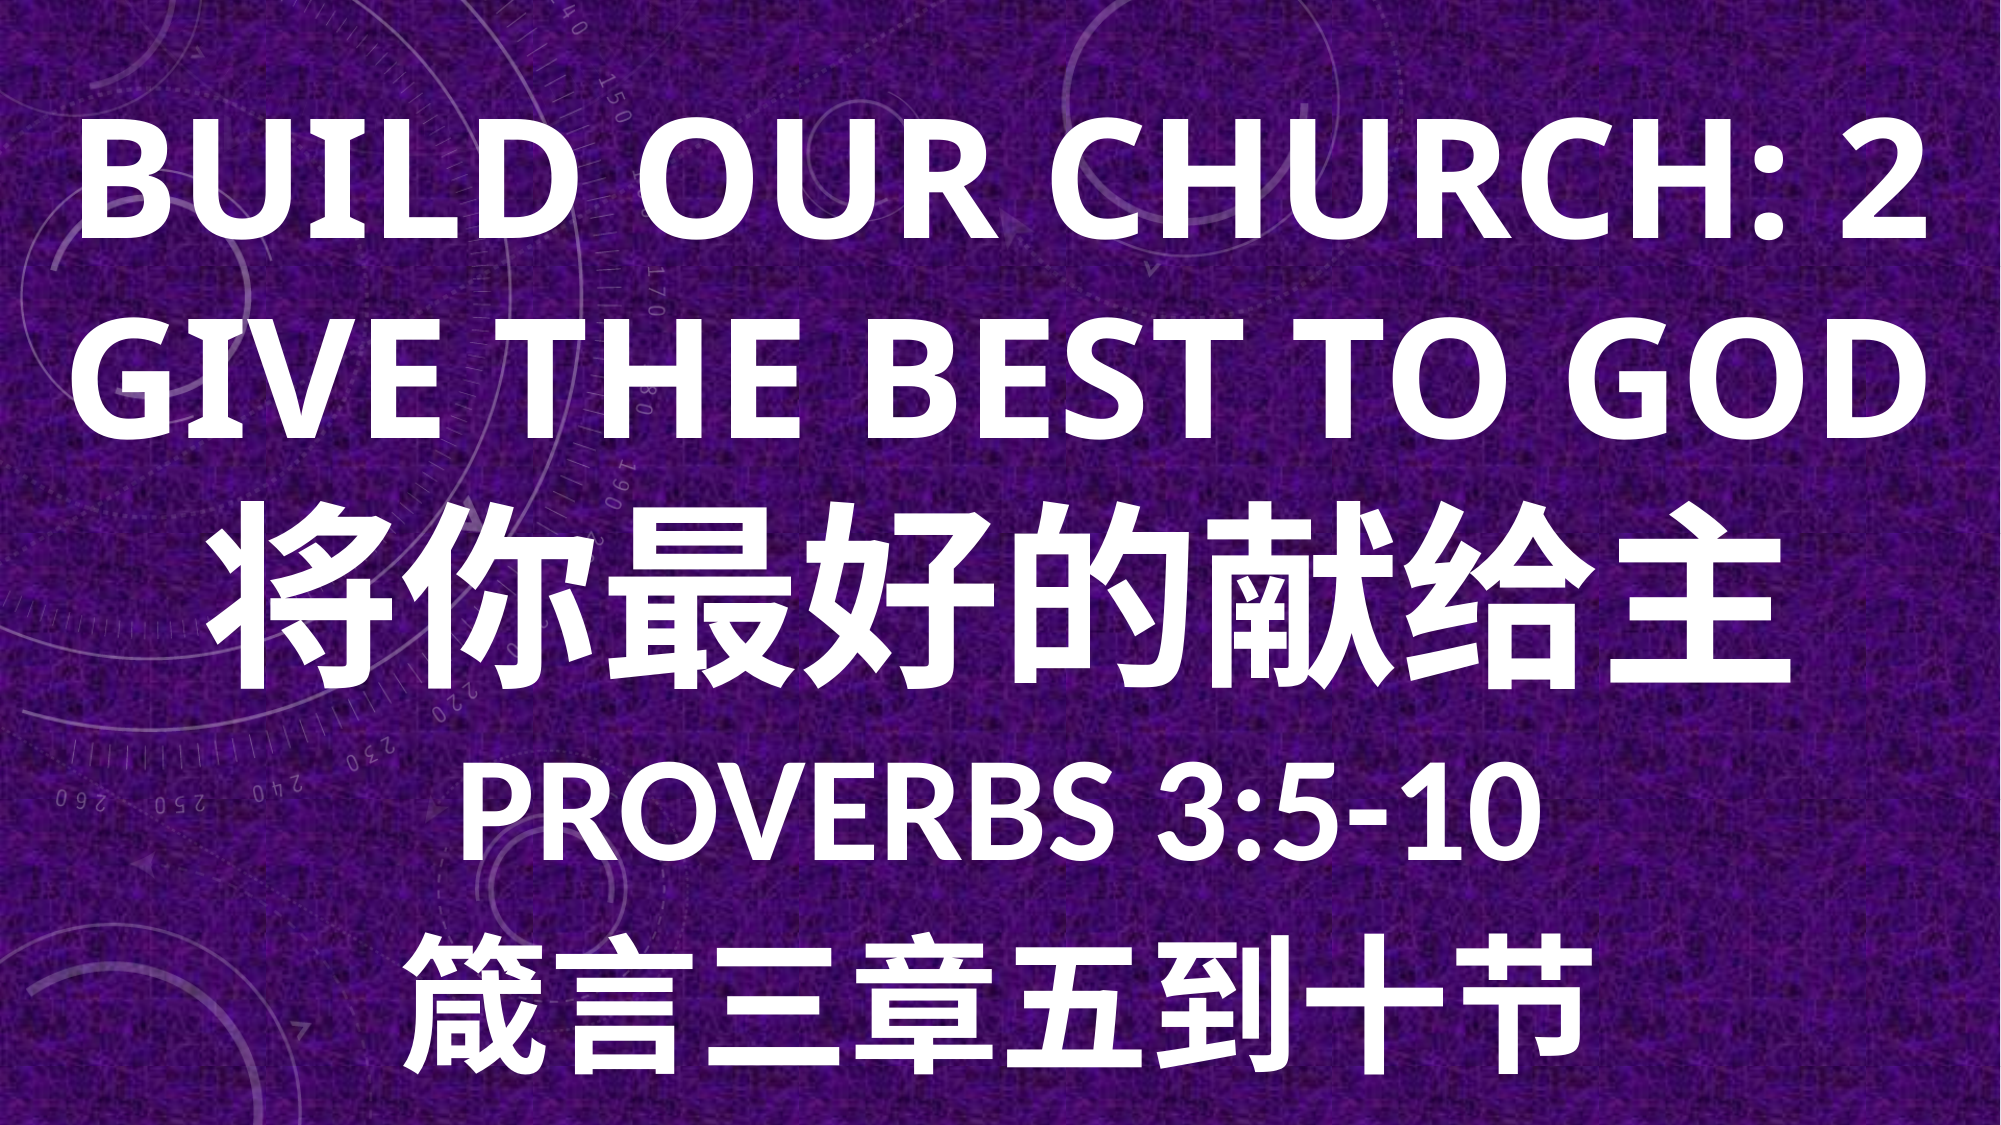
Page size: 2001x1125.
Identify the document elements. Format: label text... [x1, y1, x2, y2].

picture [0, 0, 2001, 1125]
subtitle PROVERBS 3:5-10 箴言三章五到十节 [0, 703, 2000, 1125]
title BUILD OUR CHURCH: 2 GIVE THE BEST TO GOD 将你最好的献给主 [0, 14, 2000, 703]
